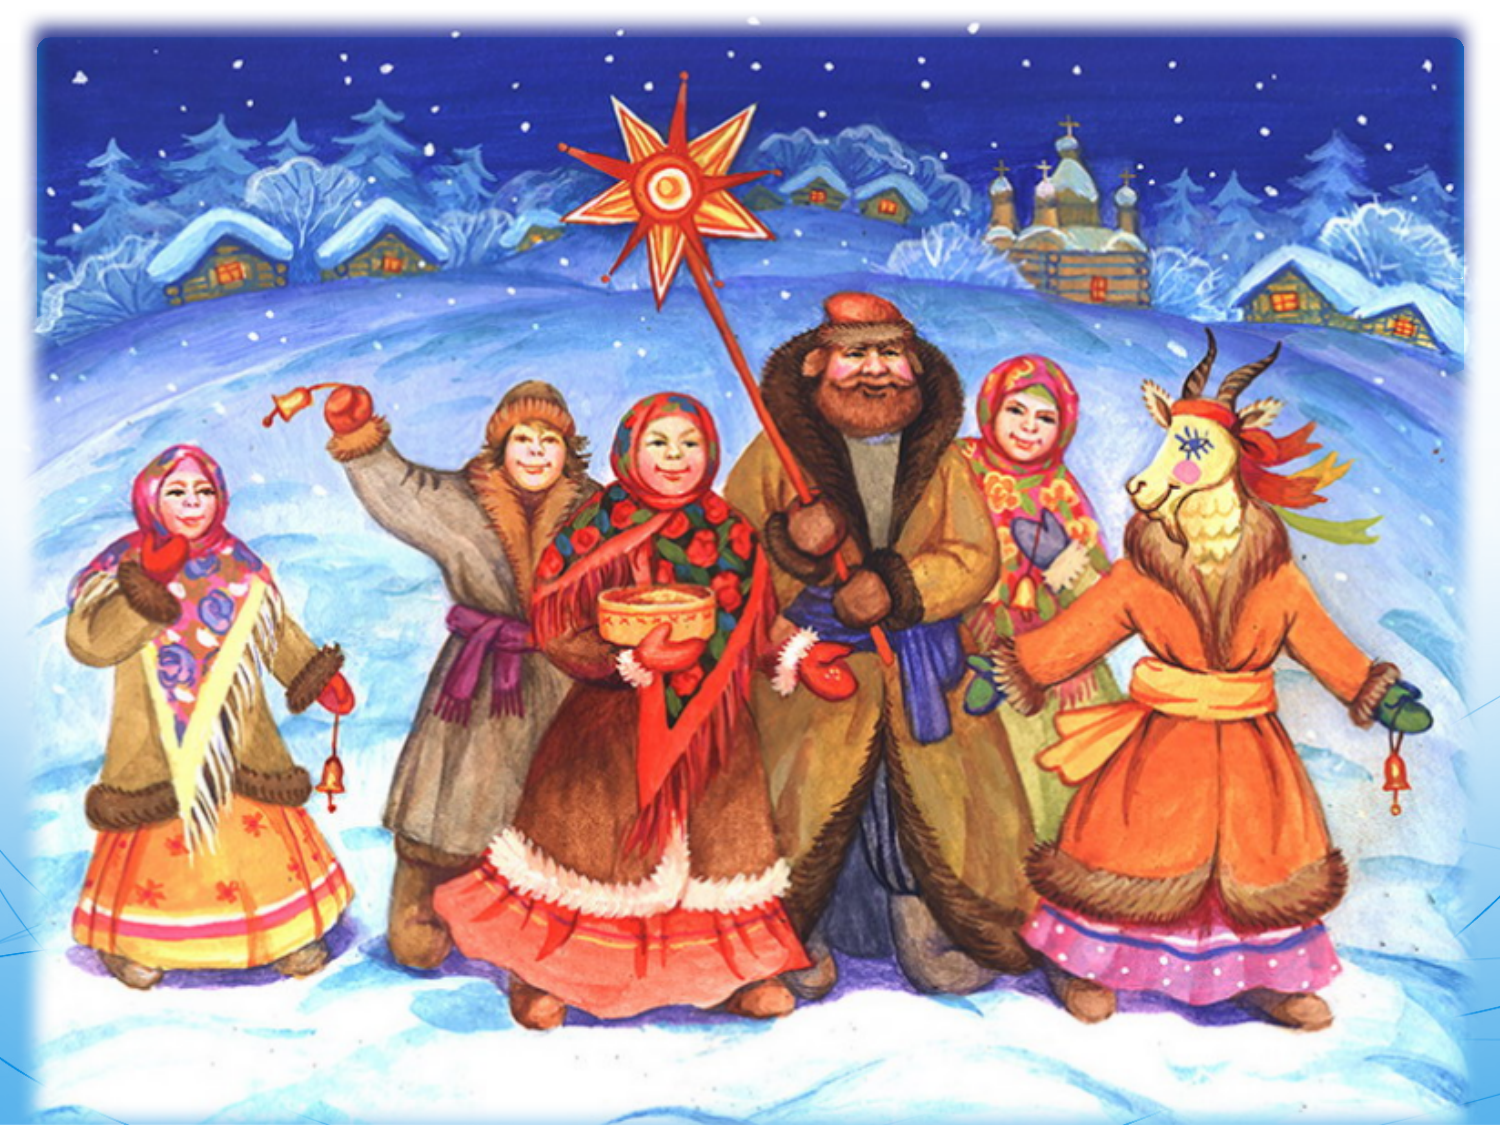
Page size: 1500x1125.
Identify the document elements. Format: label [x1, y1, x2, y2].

list [17, 9, 1483, 1125]
